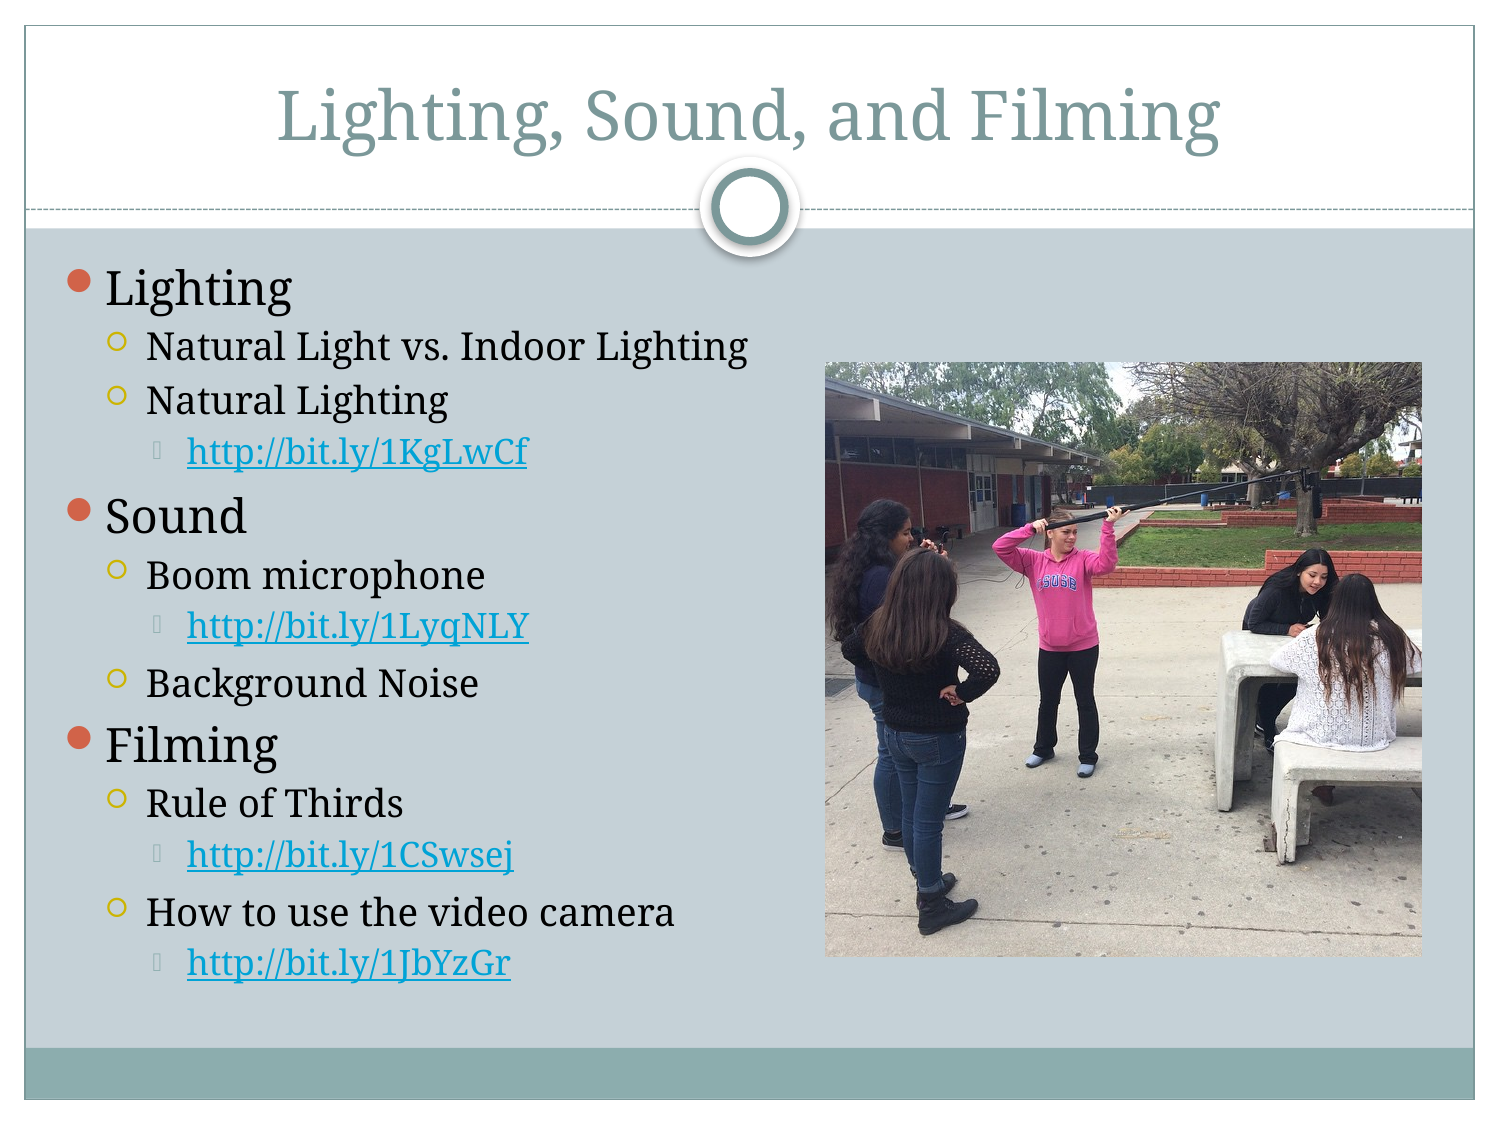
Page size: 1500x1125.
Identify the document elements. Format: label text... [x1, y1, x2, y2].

picture [824, 362, 1422, 957]
list Lighting Natural Light vs. Indoor Lighting Natural Lighting http://bit.ly/1KgLwCf Sound Boom microphone http://bit.ly/1LyqNLY Background Noise Filming Rule of Thirds http://bit.ly/1CSwsej How to use the video camera http://bit.ly/1JbYzGr [49, 250, 1445, 1001]
title Lighting, Sound, and Filming [49, 37, 1450, 162]
